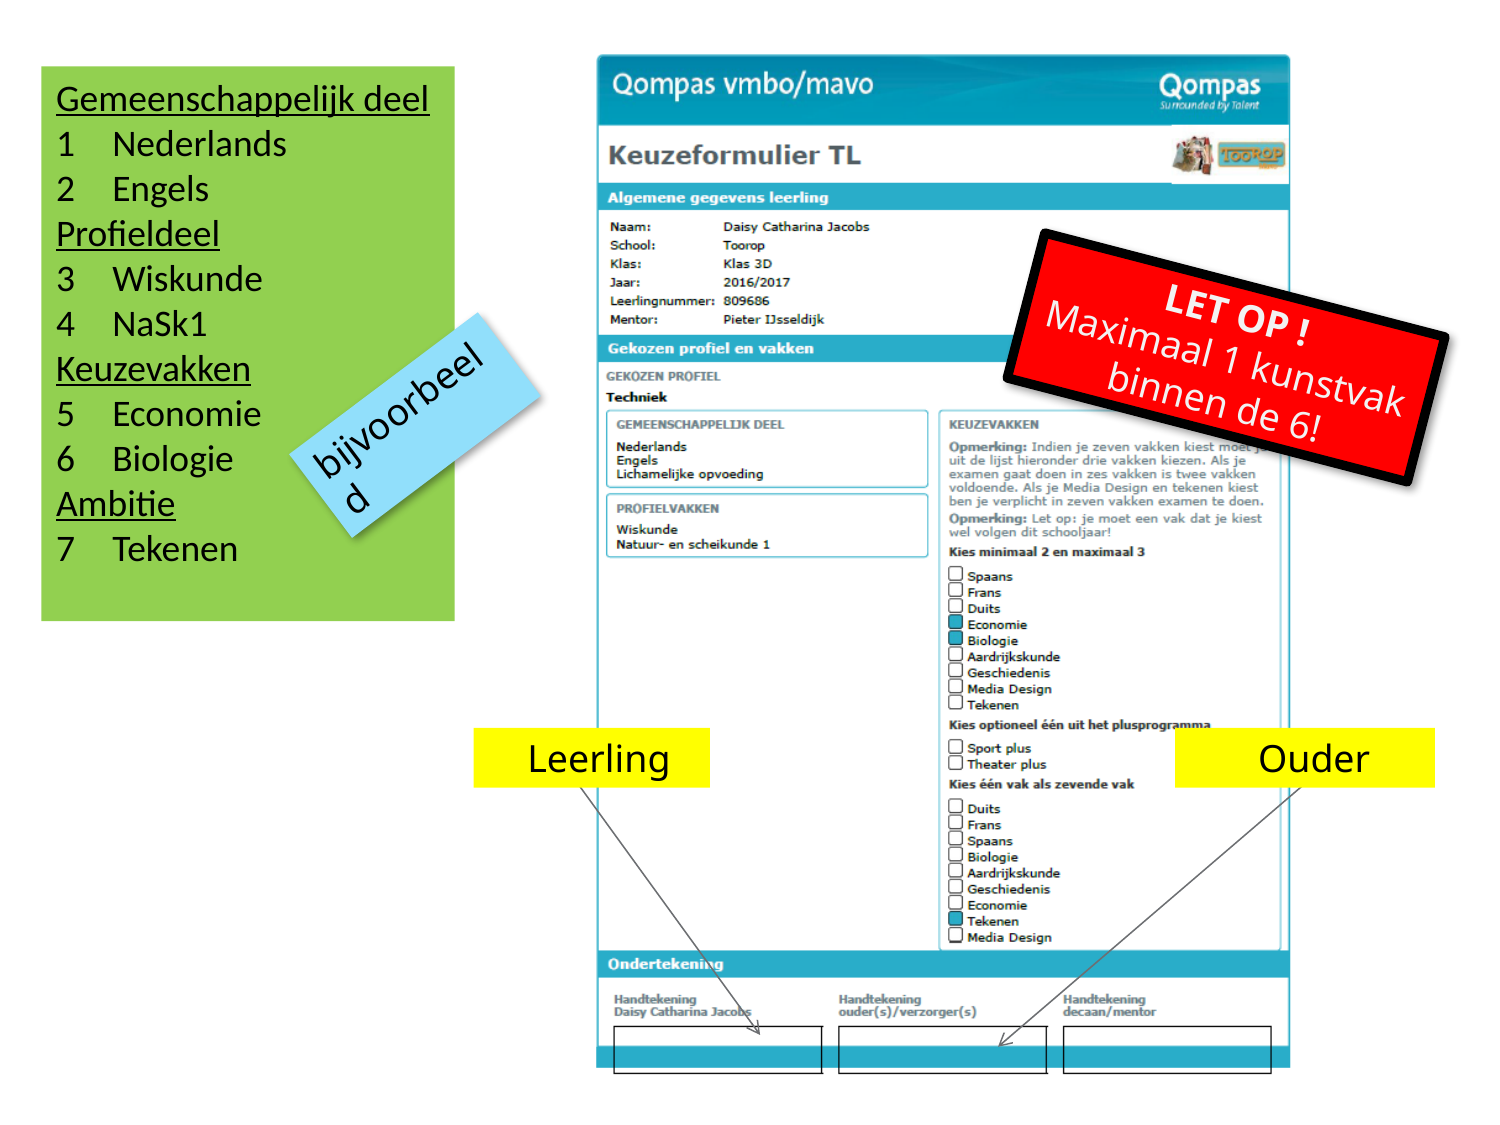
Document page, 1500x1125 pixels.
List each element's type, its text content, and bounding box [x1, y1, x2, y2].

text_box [558, 757, 761, 1036]
text_box Leerling [473, 727, 548, 788]
picture [554, 18, 1335, 1110]
text_box Ouder [1340, 727, 1435, 788]
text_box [997, 757, 1335, 1047]
text_box Gemeenschappelijk deel Nederlands Engels Profieldeel Wiskunde NaSk1 Keuzevakken Economie Biologie Ambitie Tekenen [41, 66, 455, 622]
text_box LET OP ! Maximaal 1 kunstvak binnen de 6! [1340, 309, 1445, 482]
text_box bijvoorbeeld [289, 312, 541, 538]
